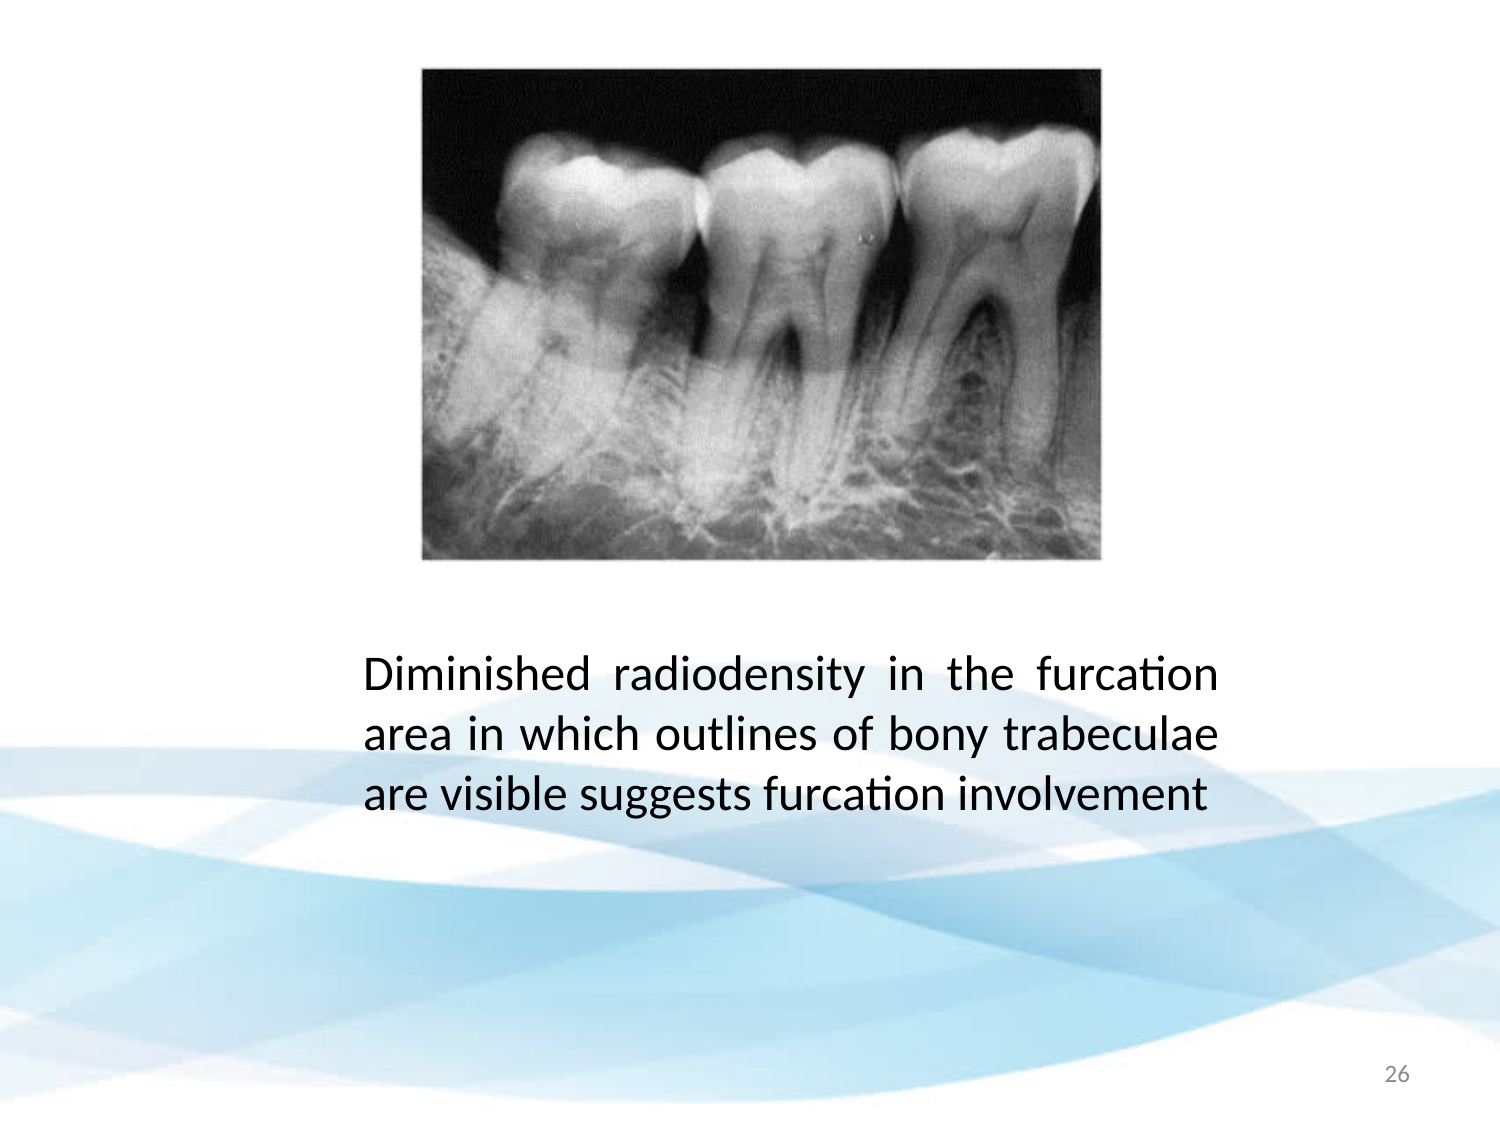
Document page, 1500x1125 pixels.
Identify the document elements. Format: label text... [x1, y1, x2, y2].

slide_number 26 [1074, 1042, 1425, 1103]
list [418, 66, 1105, 565]
text_box Diminished radiodensity in the furcation area in which outlines of bony trabeculae are visible suggests furcation involvement [348, 633, 1235, 829]
picture [0, 0, 1500, 1125]
